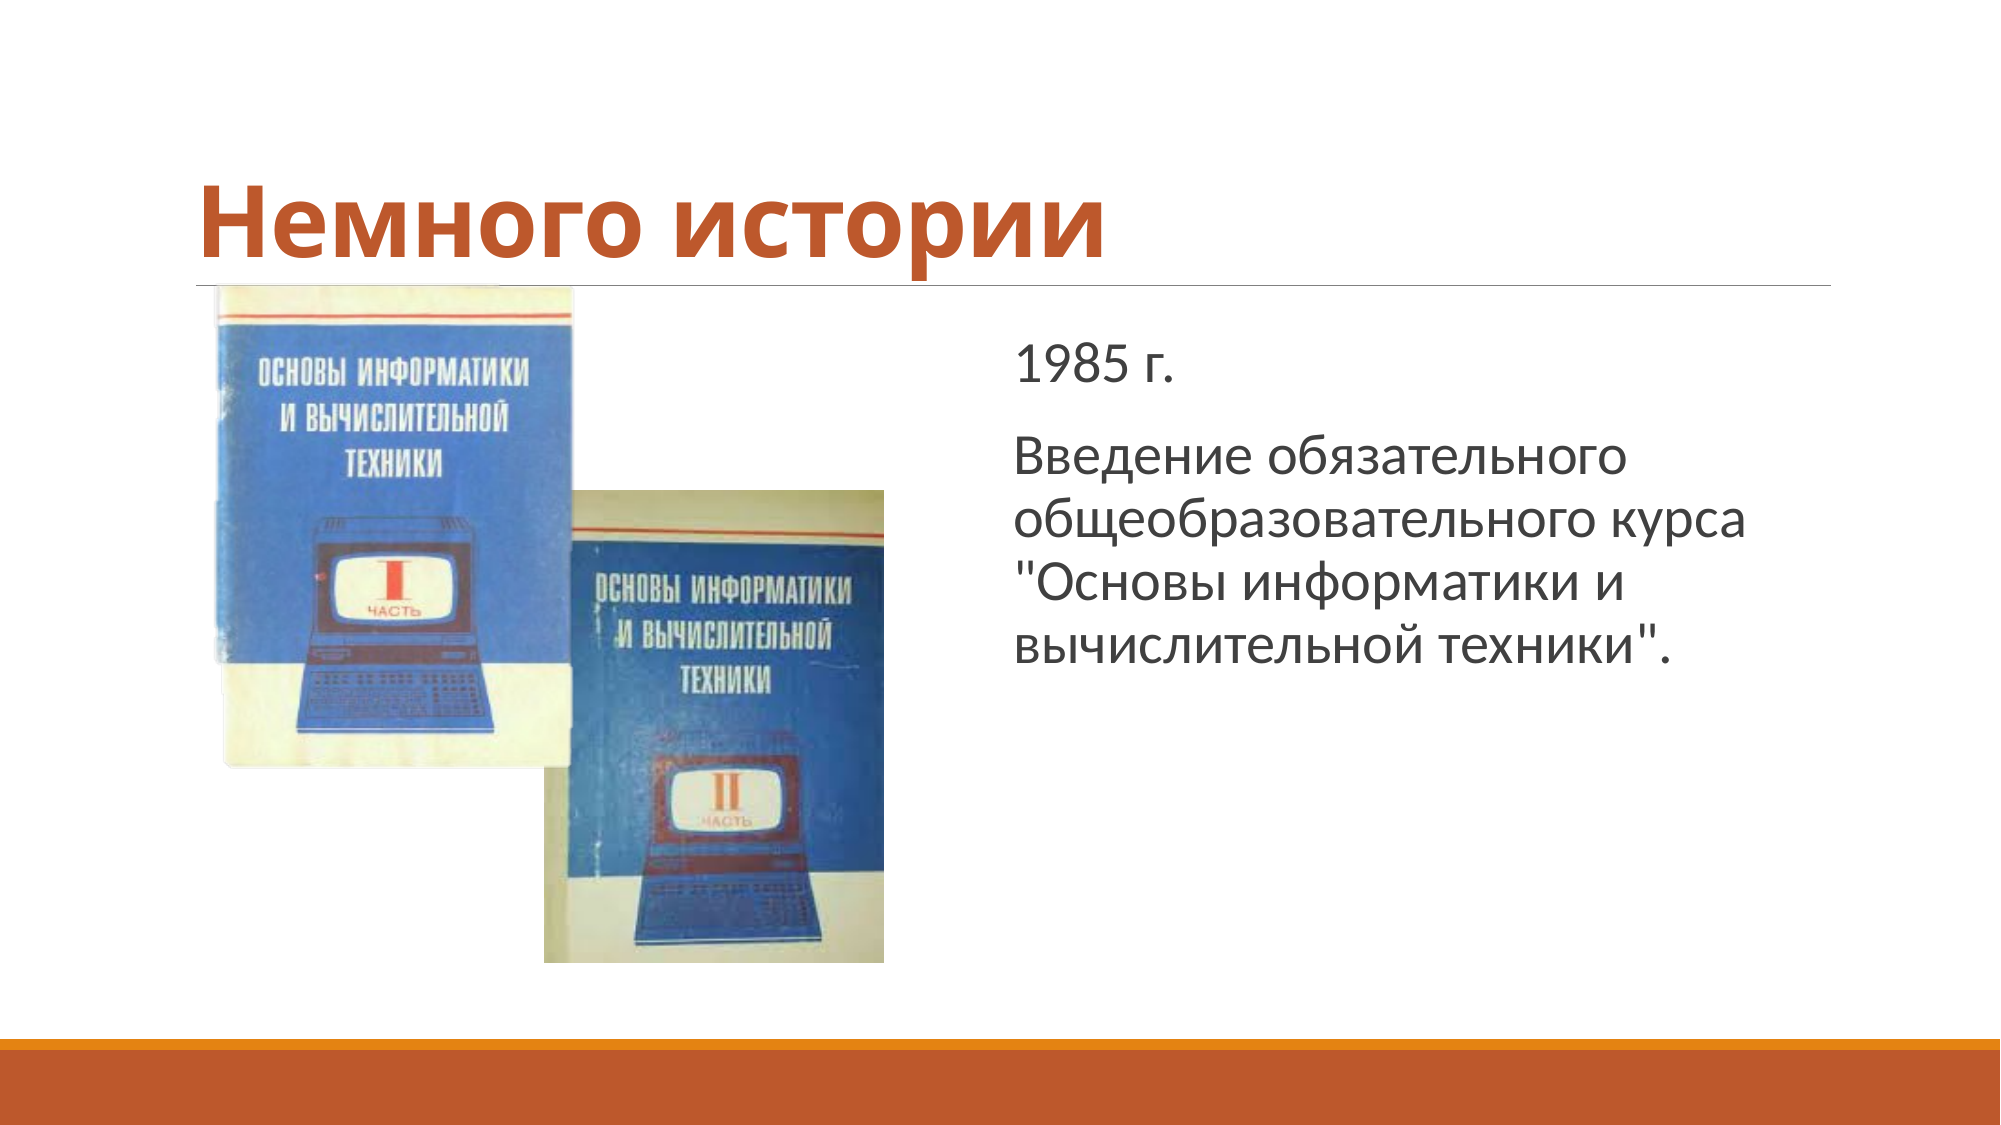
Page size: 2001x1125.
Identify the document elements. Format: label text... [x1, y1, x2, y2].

title Немного истории [180, 47, 1830, 285]
picture [121, 210, 884, 963]
list 1985 г. Введение обязательного общеобразовательного курса "Основы информатики и вычислительной техники". [1013, 324, 1791, 963]
